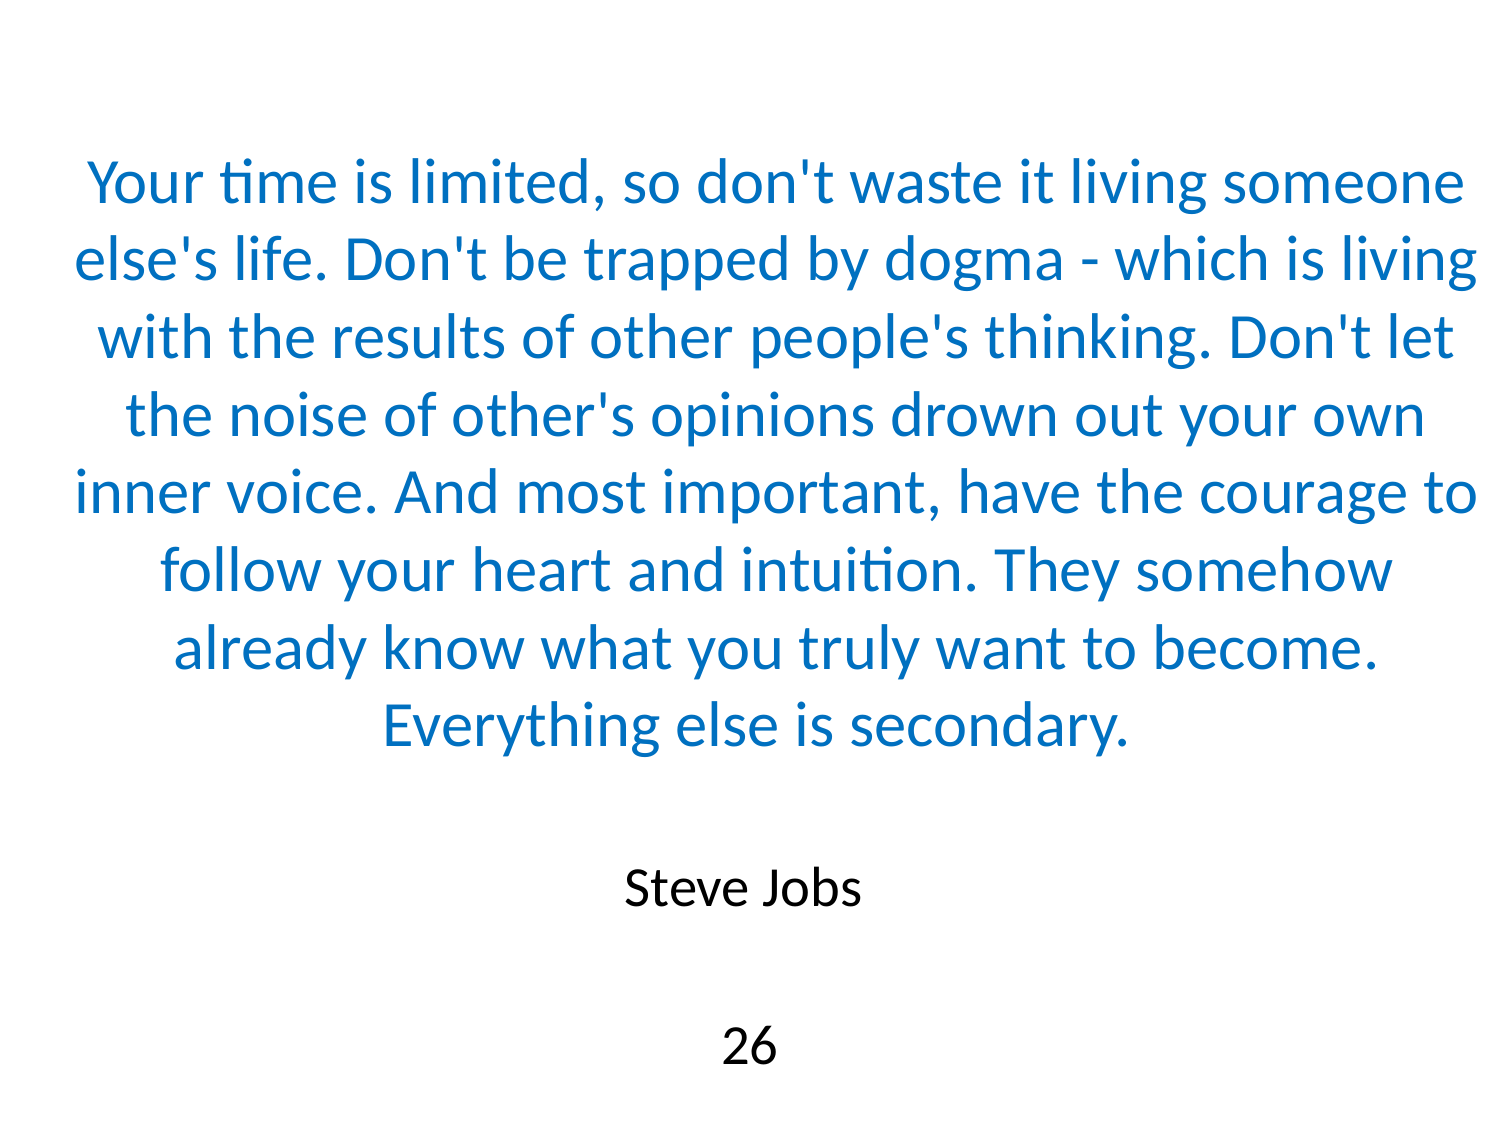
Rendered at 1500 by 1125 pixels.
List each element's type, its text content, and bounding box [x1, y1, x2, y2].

list Your time is limited, so don't waste it living someone else's life. Don't be trapped by dogma - which is living with the results of other people's thinking. Don't let the noise of other's opinions drown out your own inner voice. And most important, have the courage to follow your heart and intuition. They somehow already know what you truly want to become. Everything else is secondary. Steve Jobs 26 [0, 50, 1500, 1100]
